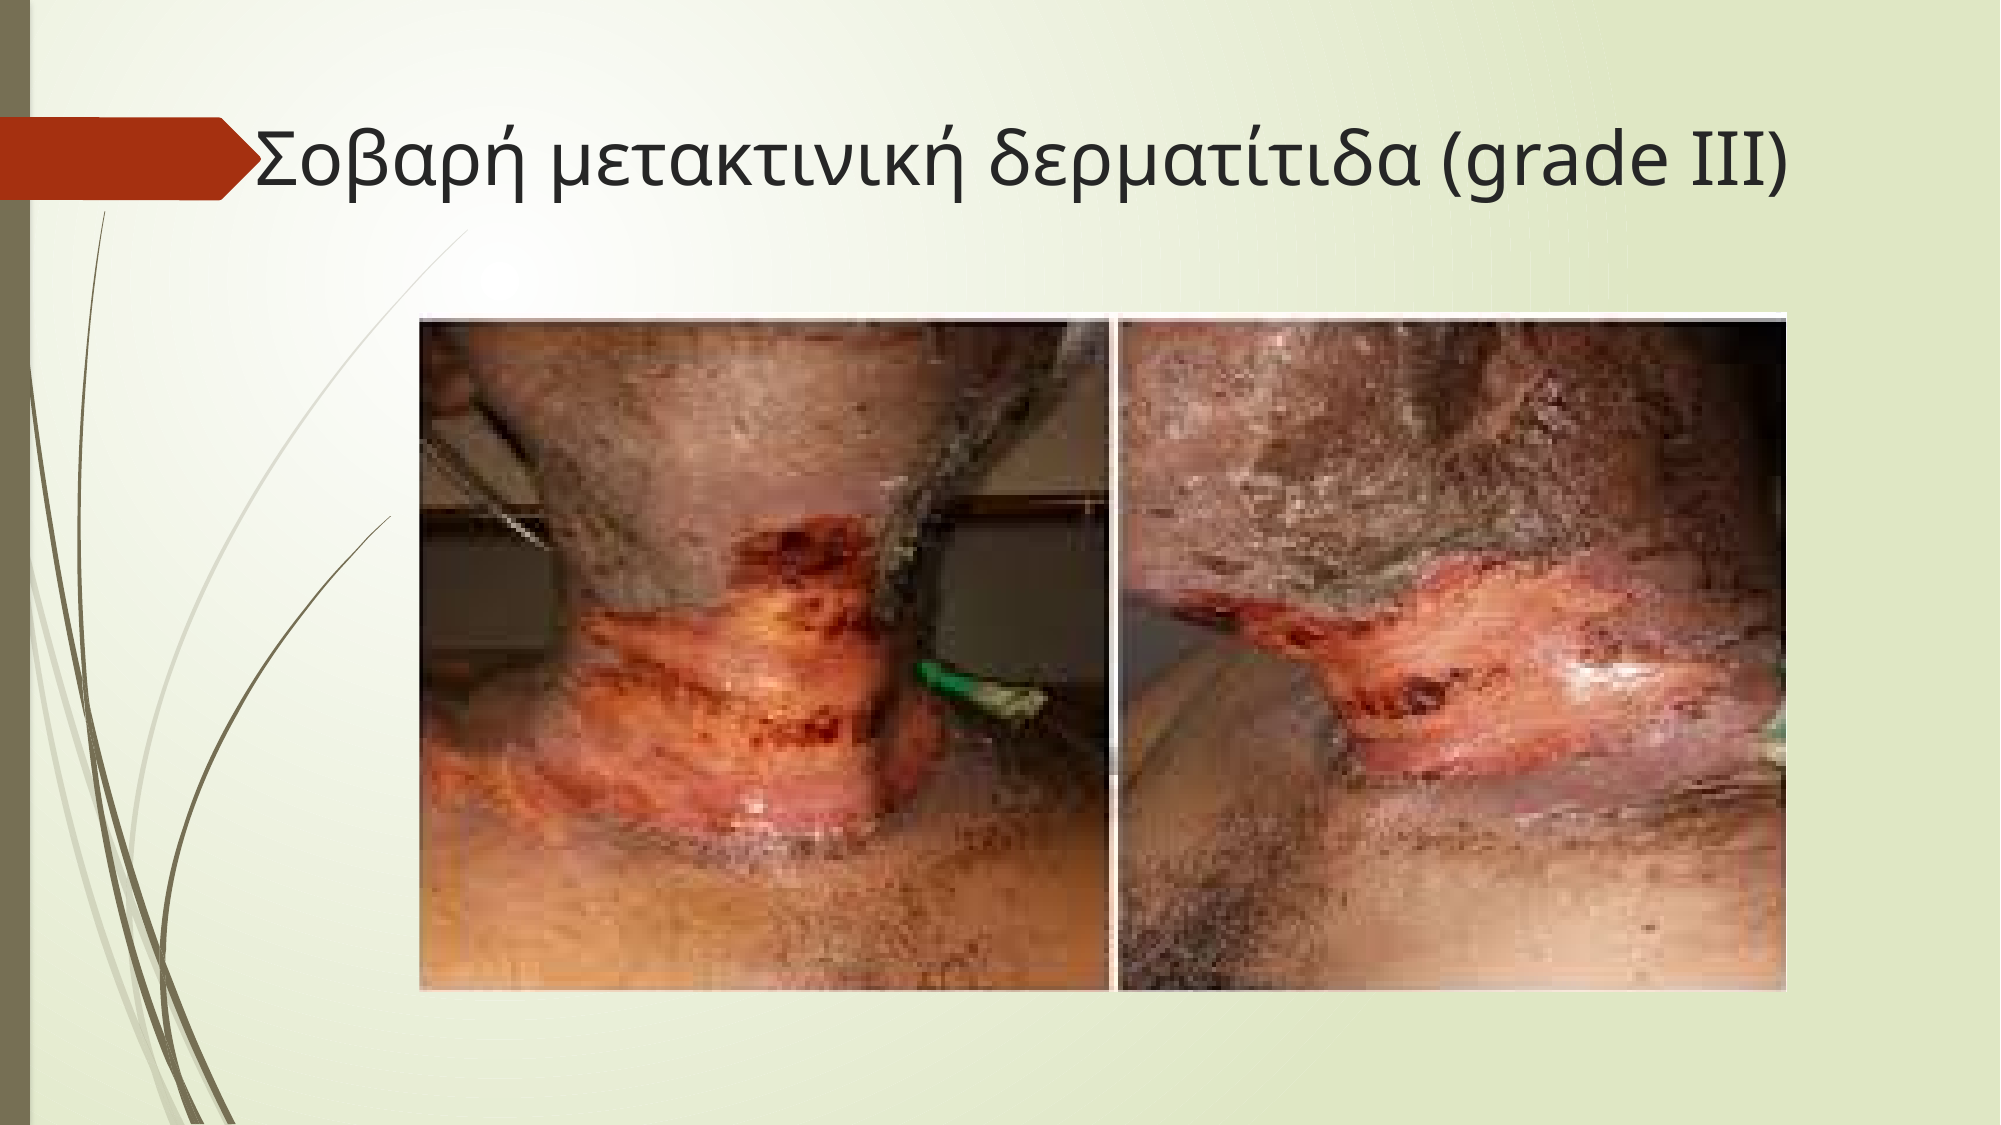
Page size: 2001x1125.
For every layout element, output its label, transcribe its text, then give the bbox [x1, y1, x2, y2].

title Σοβαρή μετακτινική δερματίτιδα (grade III) [240, 102, 1888, 313]
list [419, 312, 1788, 992]
